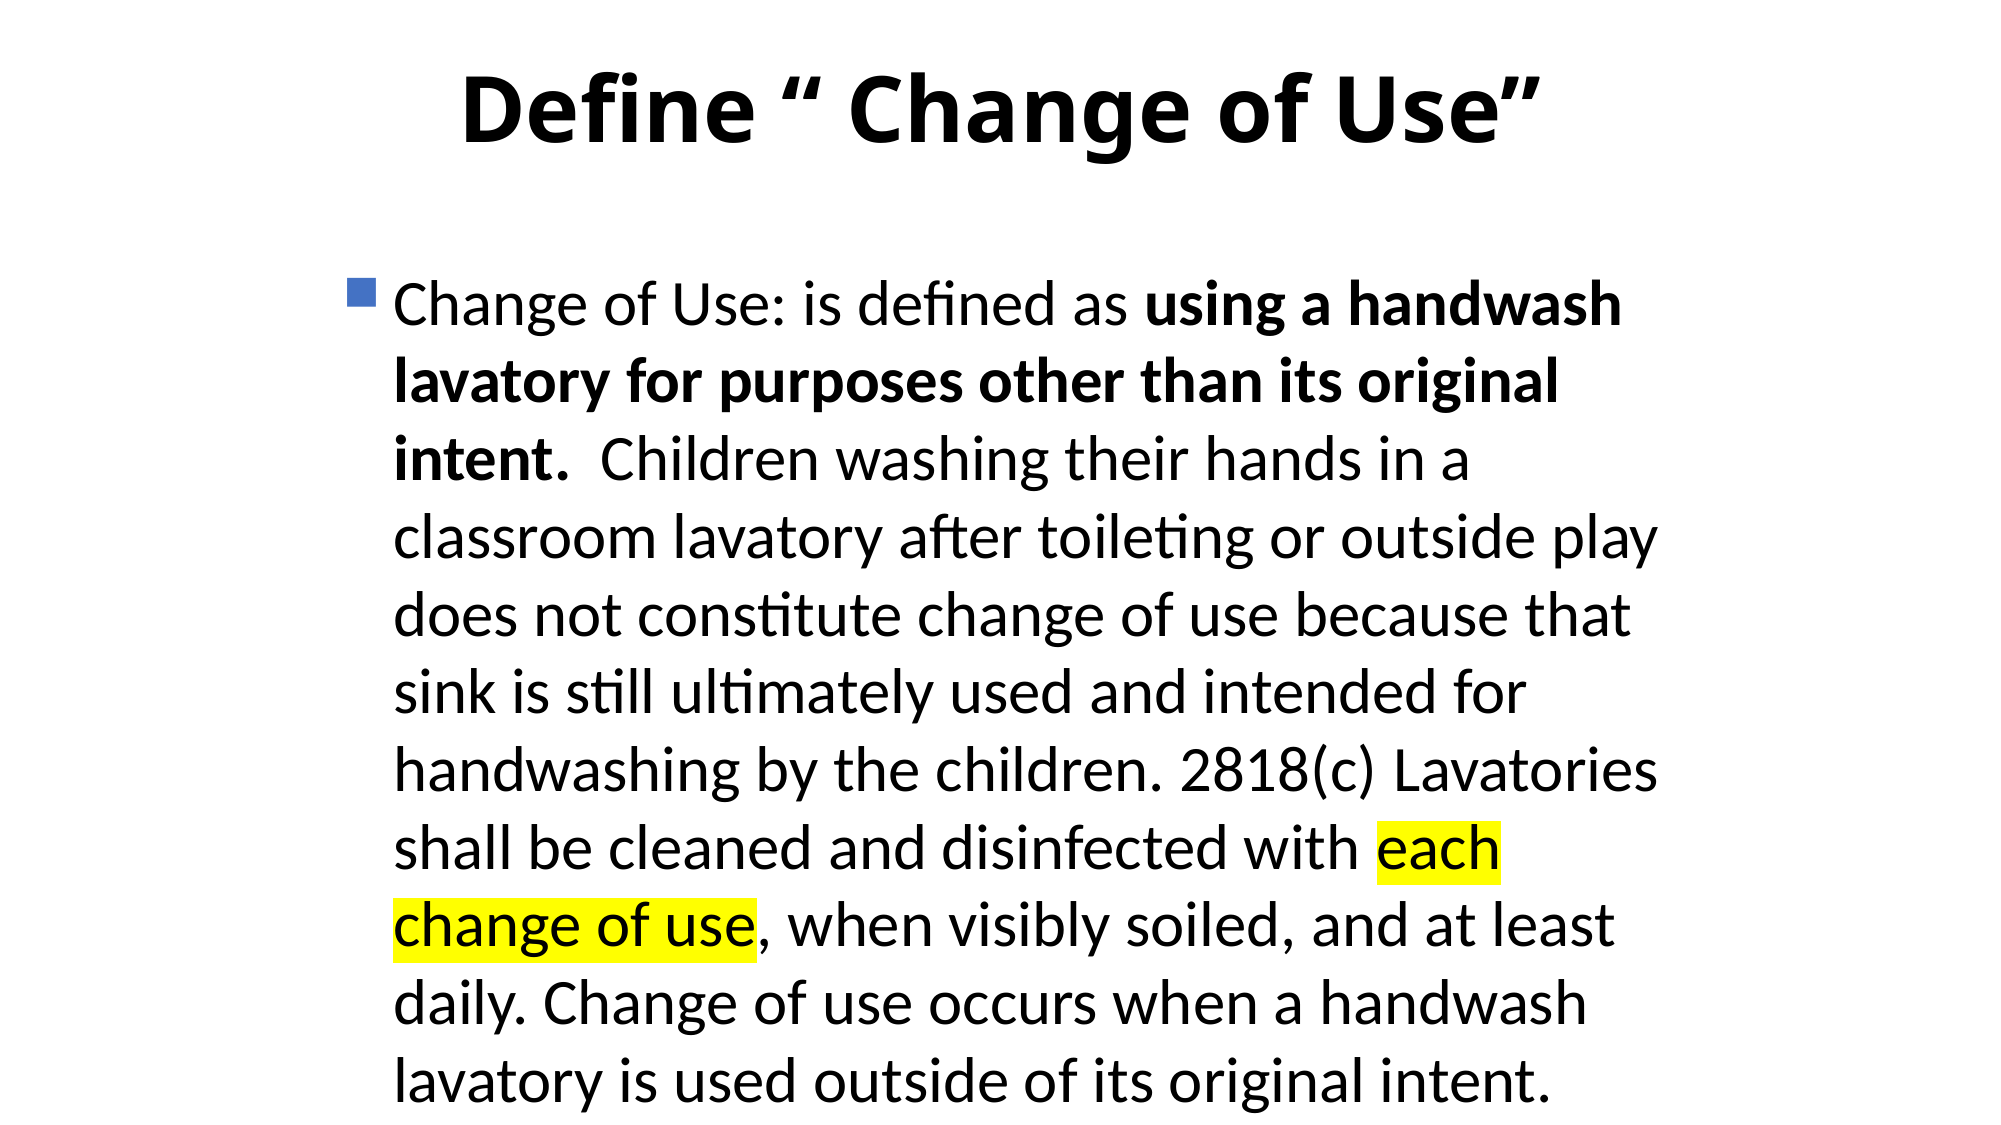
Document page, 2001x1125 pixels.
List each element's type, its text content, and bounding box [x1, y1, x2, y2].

title Define “ Change of Use” [137, 4, 1863, 222]
text_box Change of Use: is defined as using a handwash lavatory for purposes other than its original intent. Children washing their hands in a classroom lavatory after toileting or outside play does not constitute change of use because that sink is still ultimately used and intended for handwashing by the children. 2818(c) Lavatories shall be cleaned and disinfected with each change of use, when visibly soiled, and at least daily. Change of use occurs when a handwash lavatory is used outside of its original intent. [308, 125, 1692, 1125]
